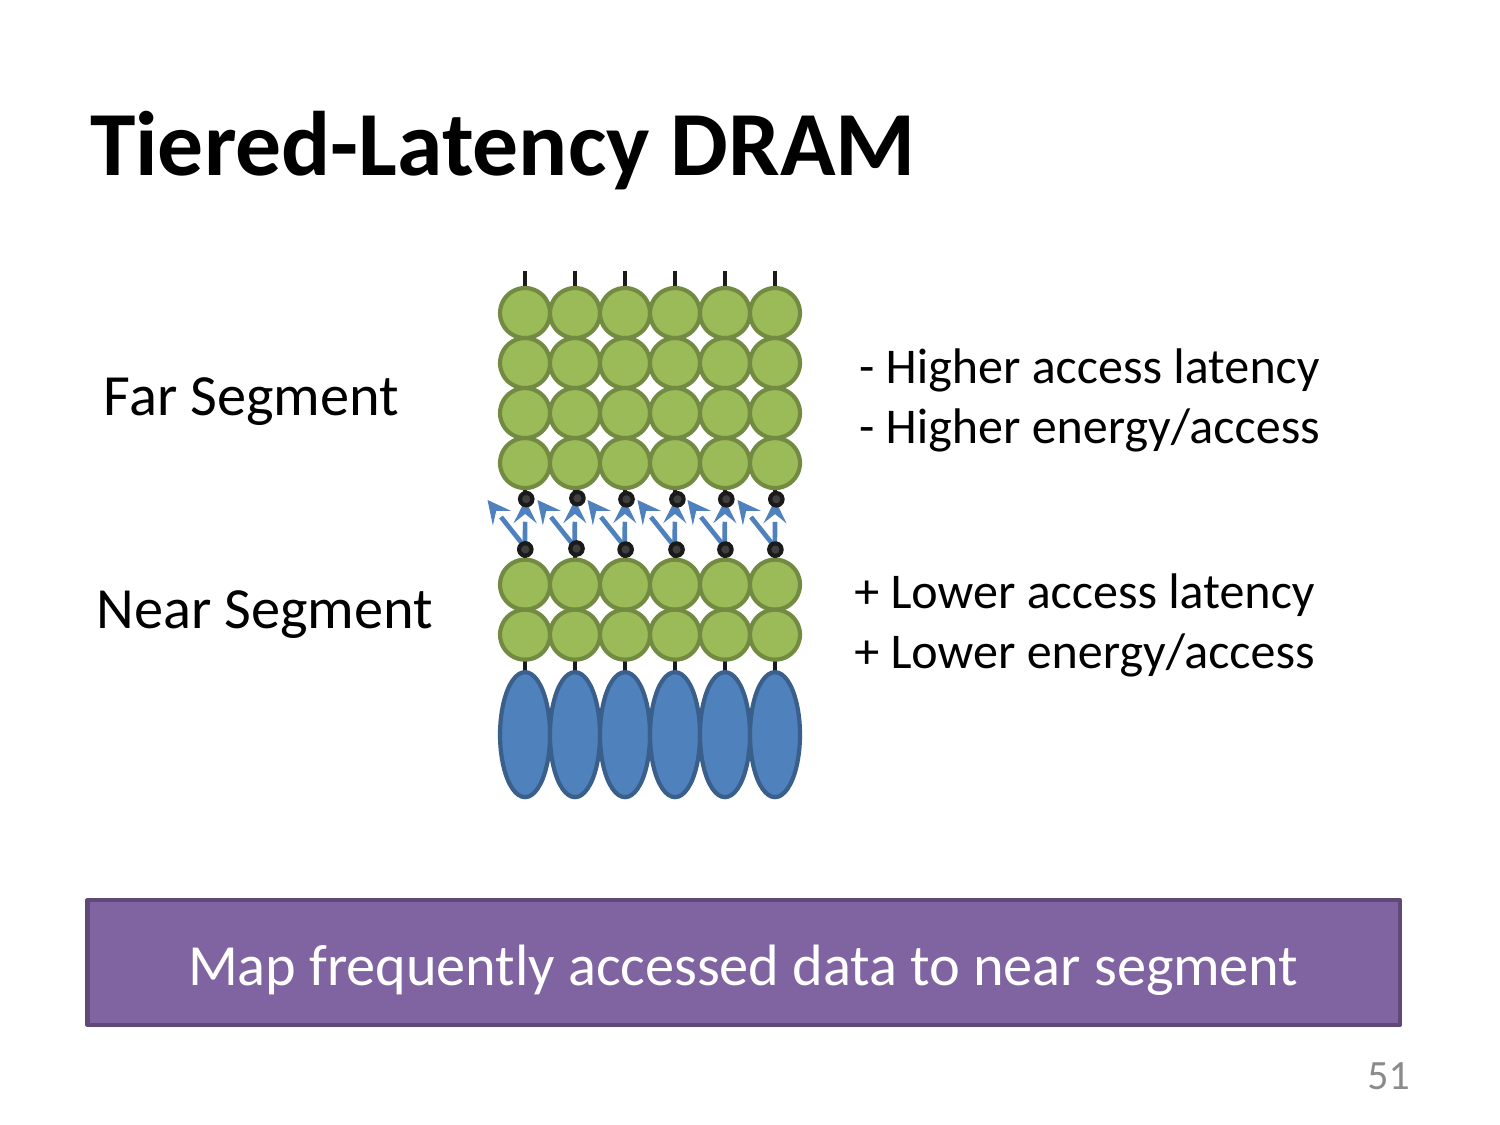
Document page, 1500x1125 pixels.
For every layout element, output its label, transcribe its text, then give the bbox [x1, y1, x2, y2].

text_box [499, 671, 801, 798]
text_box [487, 499, 513, 548]
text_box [499, 549, 801, 671]
title Tiered-Latency DRAM [75, 45, 1425, 233]
text_box Map frequently accessed data to near segment [85, 898, 1402, 1027]
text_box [499, 270, 801, 496]
slide_number 51 [1074, 1042, 1425, 1103]
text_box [518, 491, 783, 557]
text_box - Higher access latency - Higher energy/access [844, 326, 1336, 461]
text_box + Lower access latency + Lower energy/access [839, 551, 1331, 686]
text_box Far Segment [89, 350, 414, 435]
text_box Near Segment [81, 562, 448, 648]
